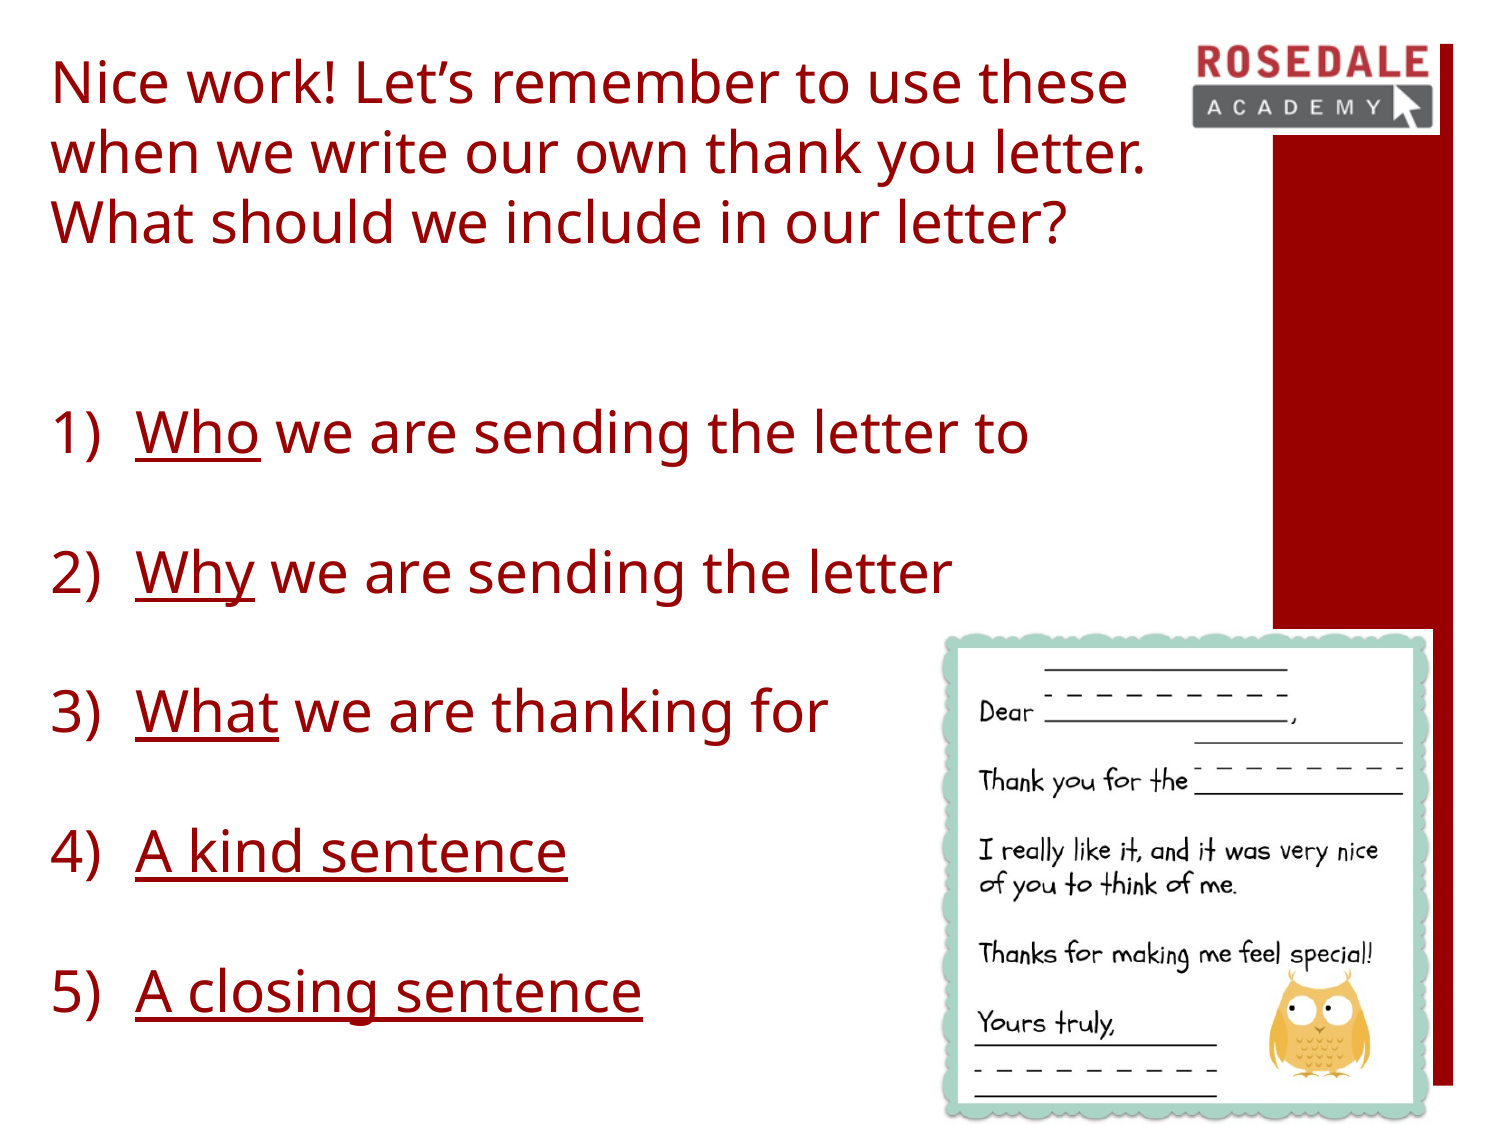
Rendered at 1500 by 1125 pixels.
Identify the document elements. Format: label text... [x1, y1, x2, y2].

picture [1184, 36, 1440, 135]
picture [936, 629, 1433, 1125]
text_box Nice work! Let’s remember to use these when we write our own thank you letter. What should we include in our letter? Who we are sending the letter to Why we are sending the letter What we are thanking for A kind sentence A closing sentence [36, 37, 1216, 267]
